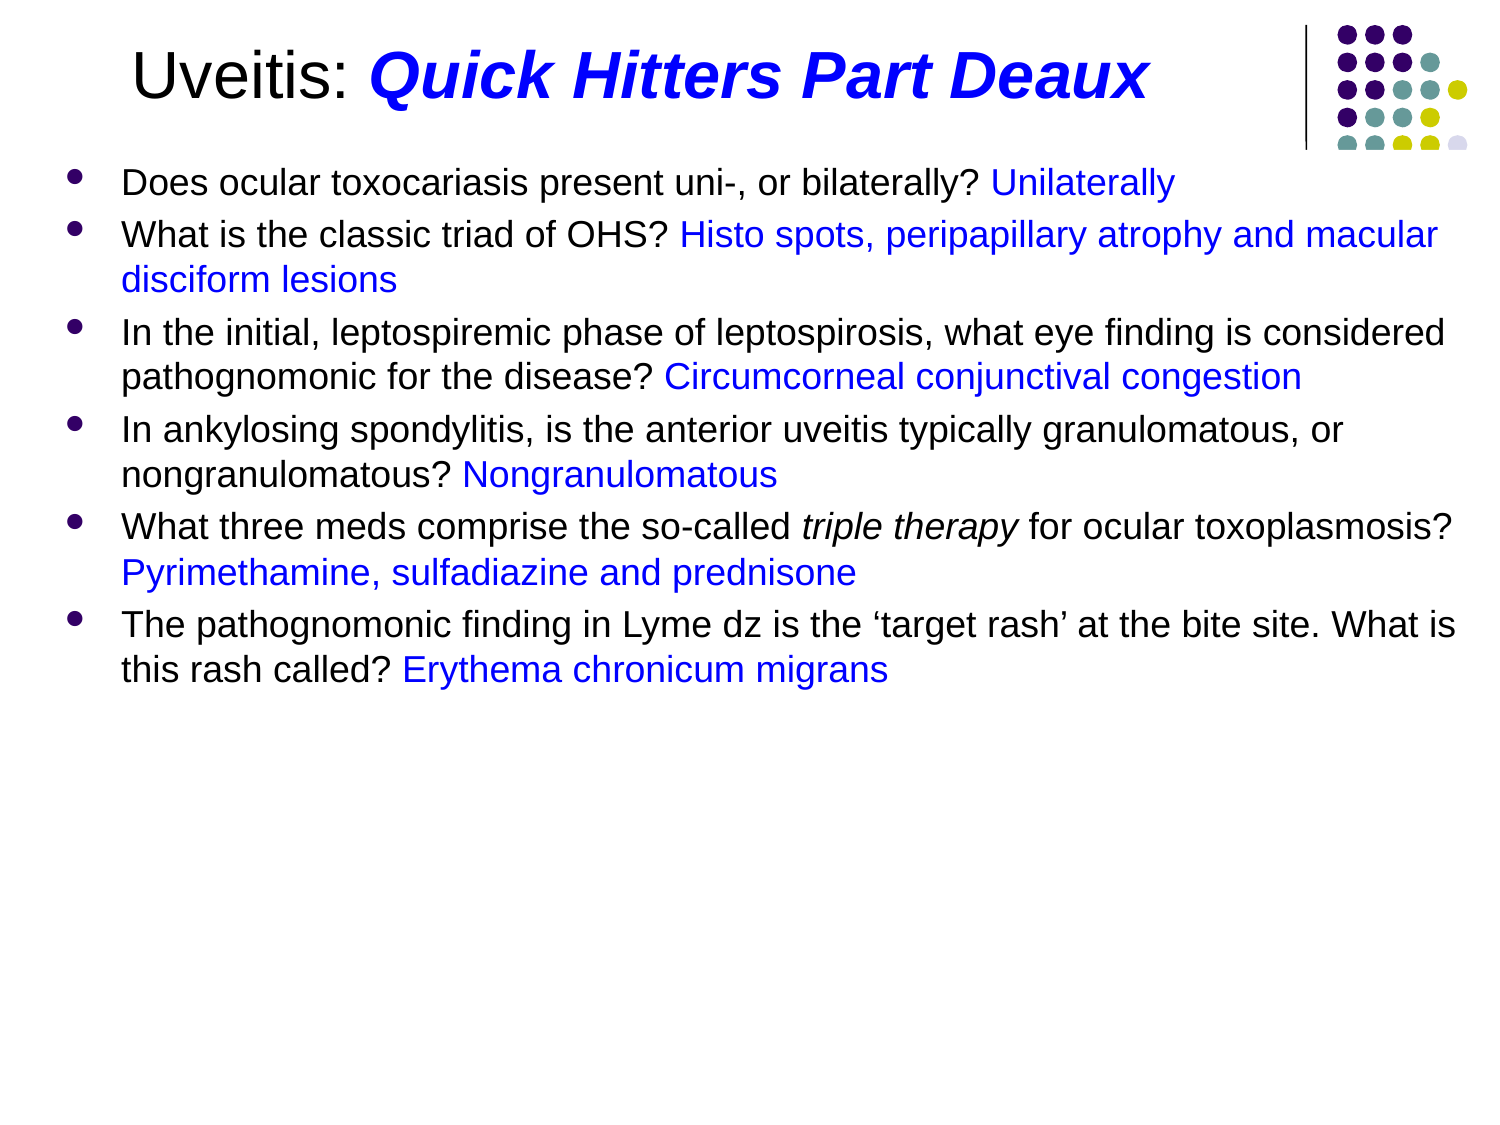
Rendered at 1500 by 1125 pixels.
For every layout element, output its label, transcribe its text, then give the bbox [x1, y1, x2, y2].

list Does ocular toxocariasis present uni-, or bilaterally? Unilaterally What is the classic triad of OHS? Histo spots, peripapillary atrophy and macular disciform lesions In the initial, leptospiremic phase of leptospirosis, what eye finding is considered pathognomonic for the disease? Circumcorneal conjunctival congestion In ankylosing spondylitis, is the anterior uveitis typically granulomatous, or nongranulomatous? Nongranulomatous What three meds comprise the so-called triple therapy for ocular toxoplasmosis? Pyrimethamine, sulfadiazine and prednisone The pathognomonic finding in Lyme dz is the ‘target rash’ at the bite site. What is this rash called? Erythema chronicum migrans [50, 149, 1475, 1113]
text_box Uveitis: Quick Hitters Part Deaux [116, 24, 1166, 120]
